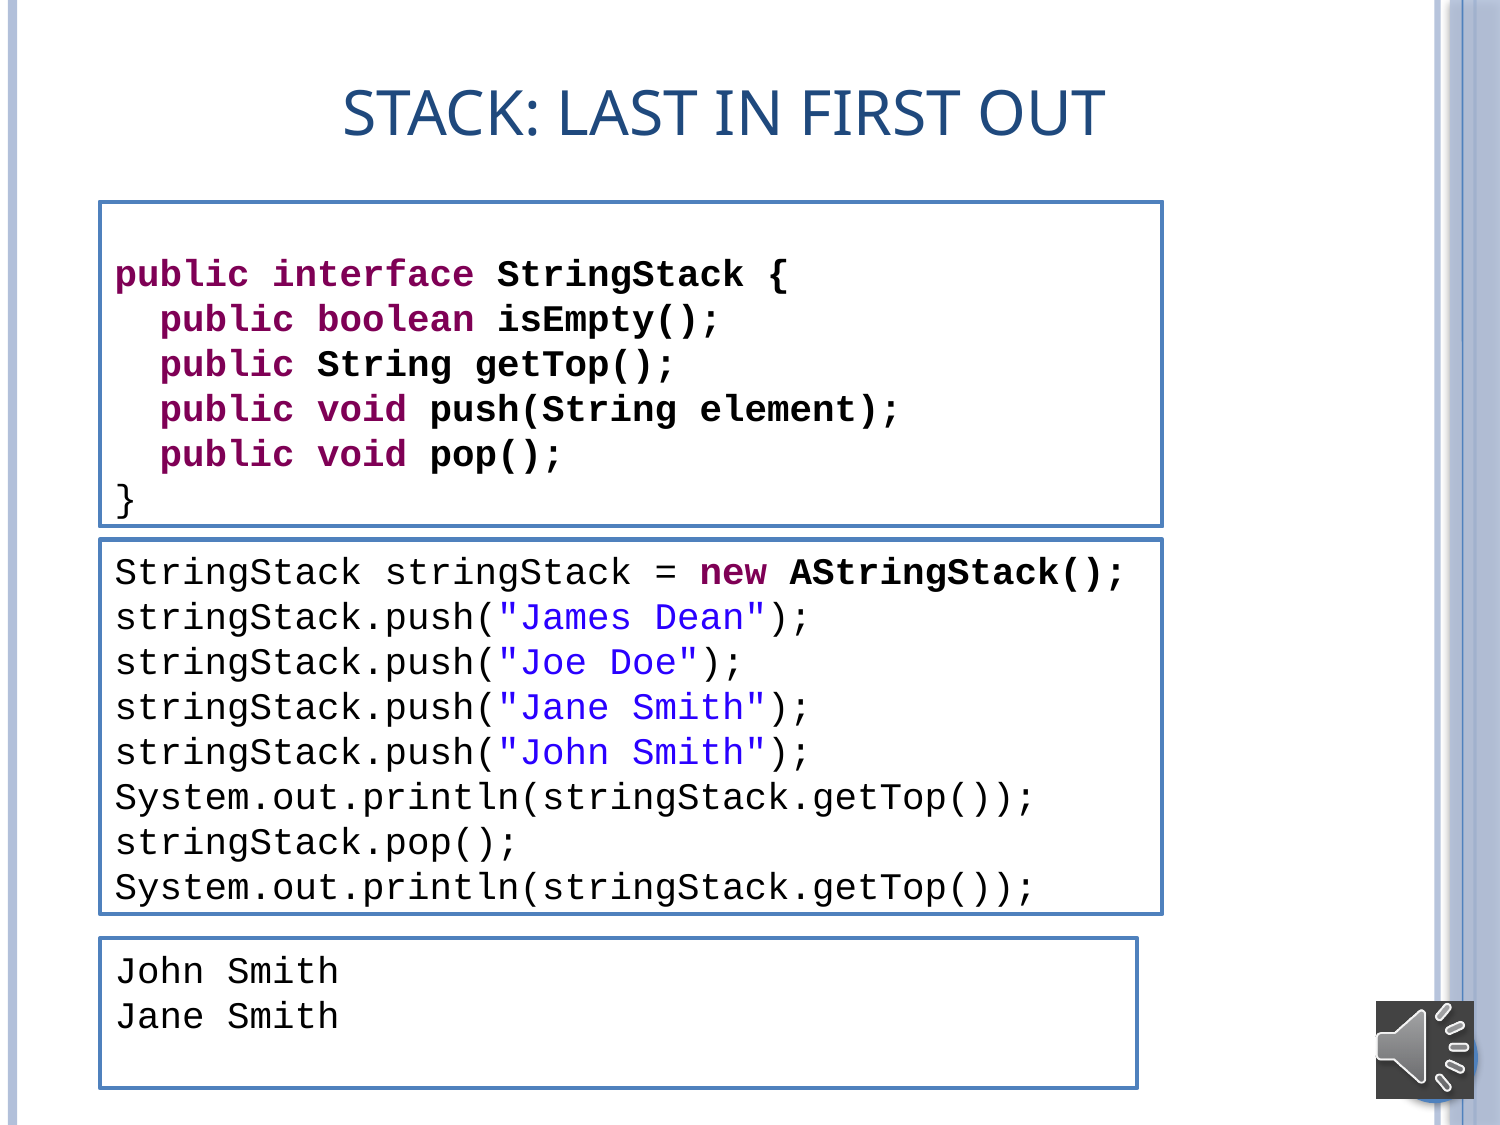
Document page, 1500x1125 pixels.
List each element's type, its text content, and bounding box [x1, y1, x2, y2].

title Stack: Last in First Out [75, 45, 1375, 175]
text_box John Smith Jane Smith [98, 936, 1139, 1090]
text_box public interface StringStack { public boolean isEmpty(); public String getTop(); public void push(String element); public void pop(); } [98, 200, 1164, 528]
picture [1374, 999, 1476, 1101]
text_box StringStack stringStack = new AStringStack(); stringStack.push("James Dean"); stringStack.push("Joe Doe"); stringStack.push("Jane Smith"); stringStack.push("John Smith"); System.out.println(stringStack.getTop()); stringStack.pop(); System.out.println(stringStack.getTop()); [98, 537, 1164, 916]
